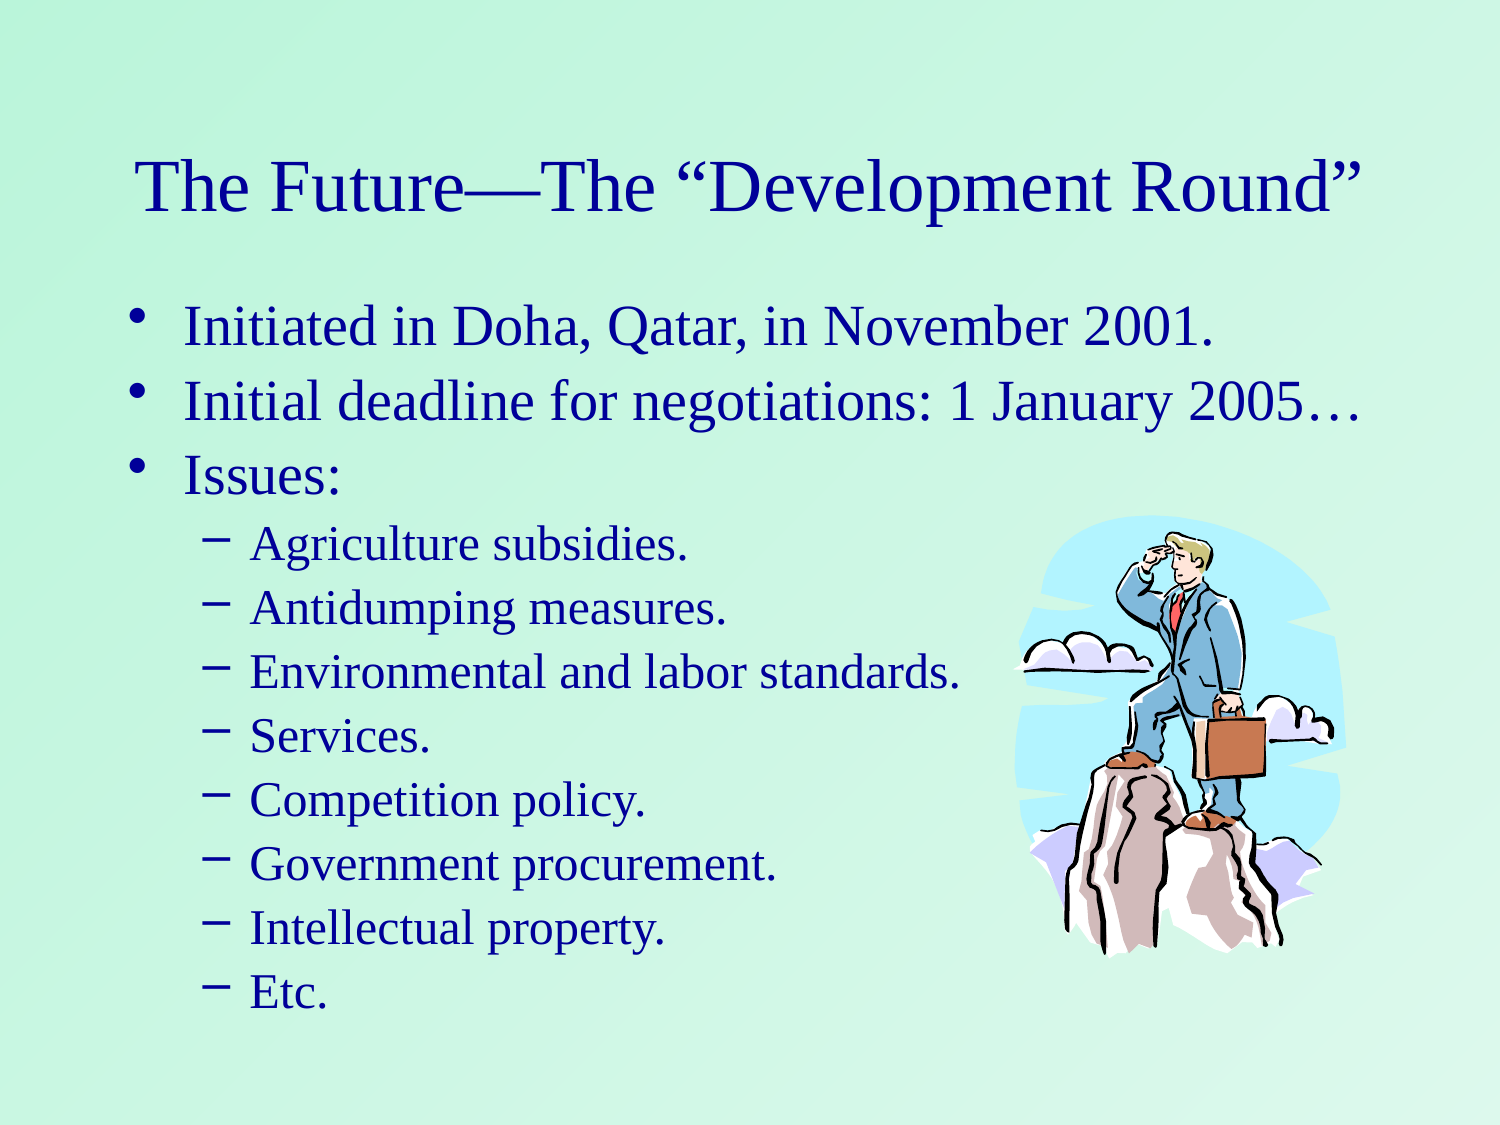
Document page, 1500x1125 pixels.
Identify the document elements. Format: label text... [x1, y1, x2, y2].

title The Future—The “Development Round” [112, 99, 1388, 263]
picture [1012, 512, 1351, 963]
list Initiated in Doha, Qatar, in November 2001. Initial deadline for negotiations: 1 January 2005… Issues: Agriculture subsidies. Antidumping measures. Environmental and labor standards. Services. Competition policy. Government procurement. Intellectual property. Etc. [112, 287, 1413, 1051]
